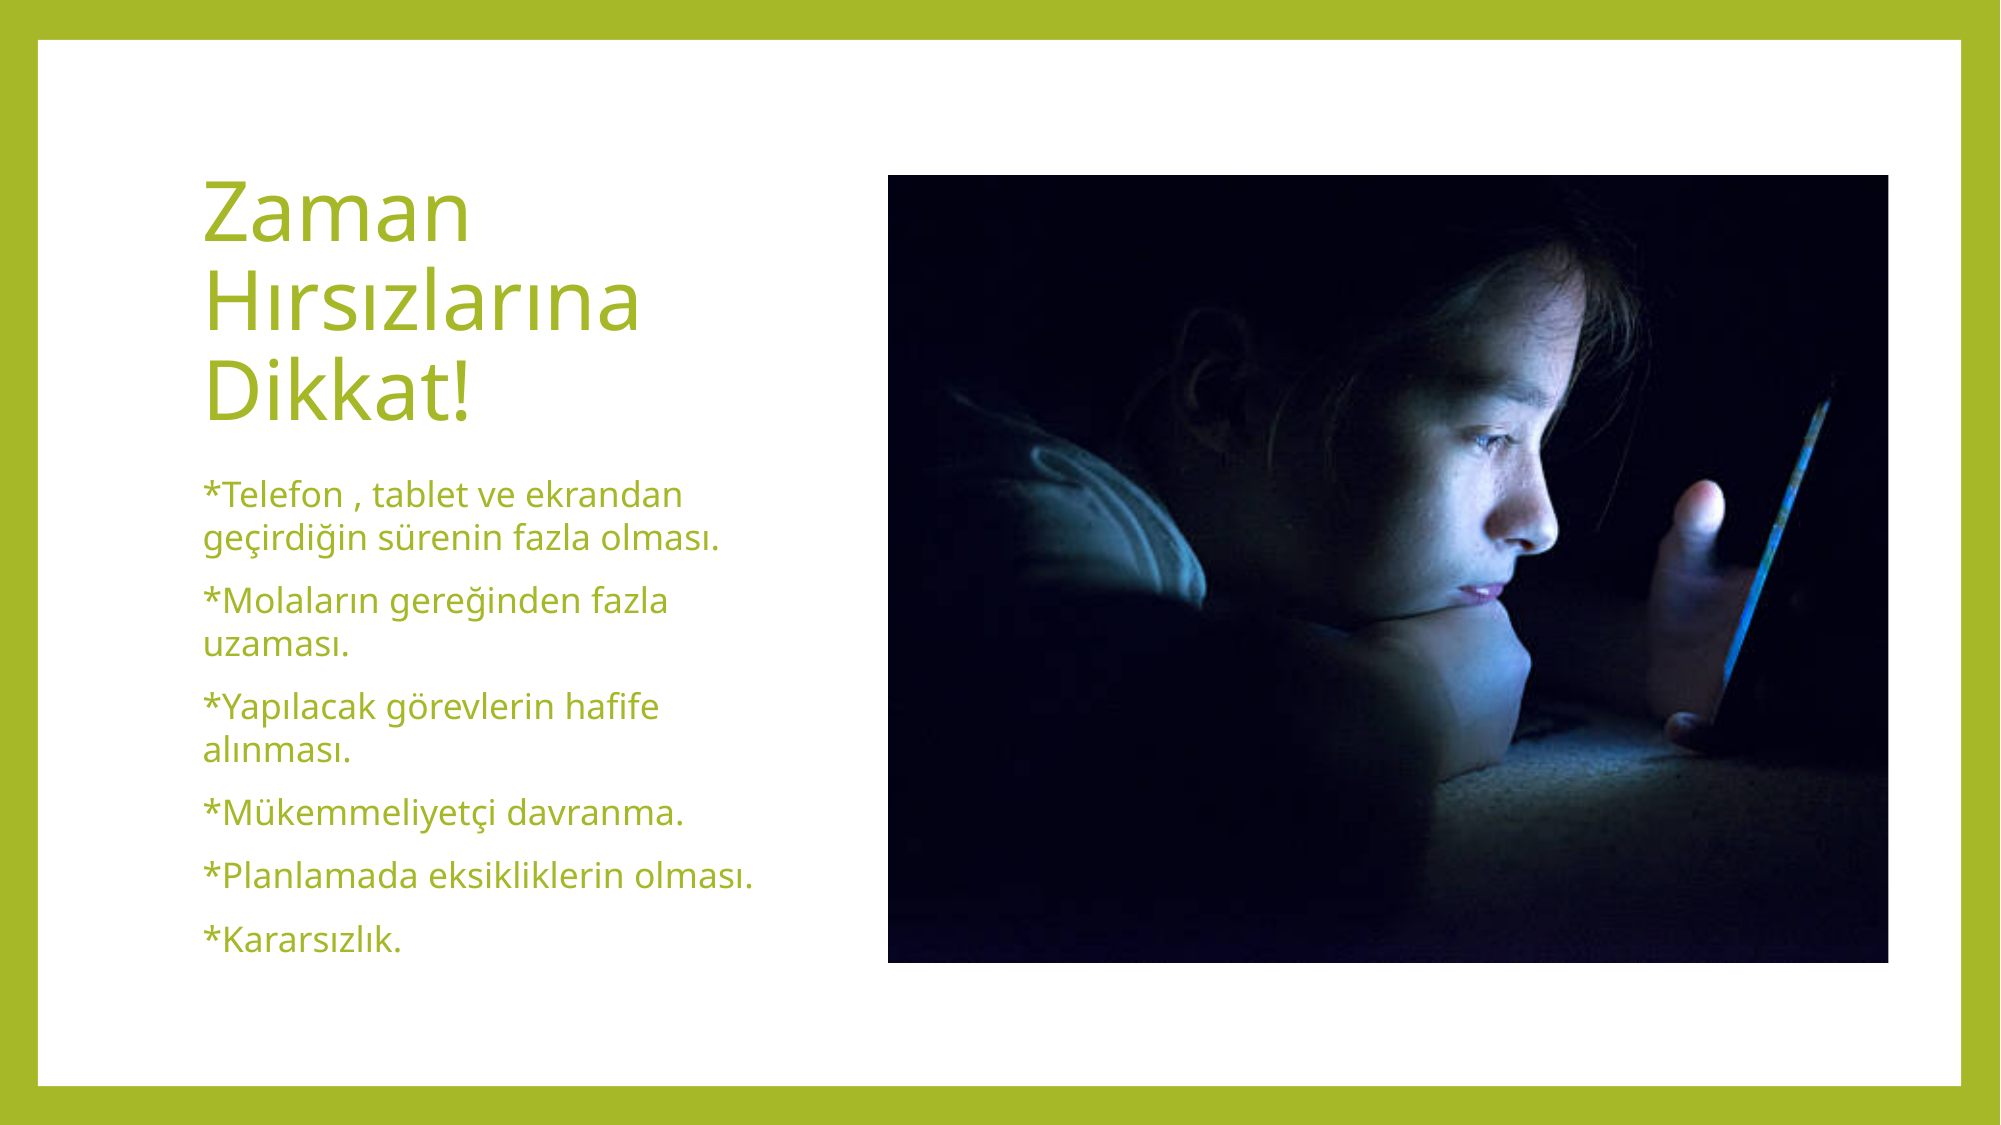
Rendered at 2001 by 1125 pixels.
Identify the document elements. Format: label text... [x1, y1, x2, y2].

list *Telefon , tablet ve ekrandan geçirdiğin sürenin fazla olması. *Molaların gereğinden fazla uzaması. *Yapılacak görevlerin hafife alınması. *Mükemmeliyetçi davranma. *Planlamada eksikliklerin olması. *Kararsızlık. [187, 464, 833, 938]
title Zaman Hırsızlarına Dikkat! [187, 179, 833, 447]
picture [887, 175, 1889, 964]
